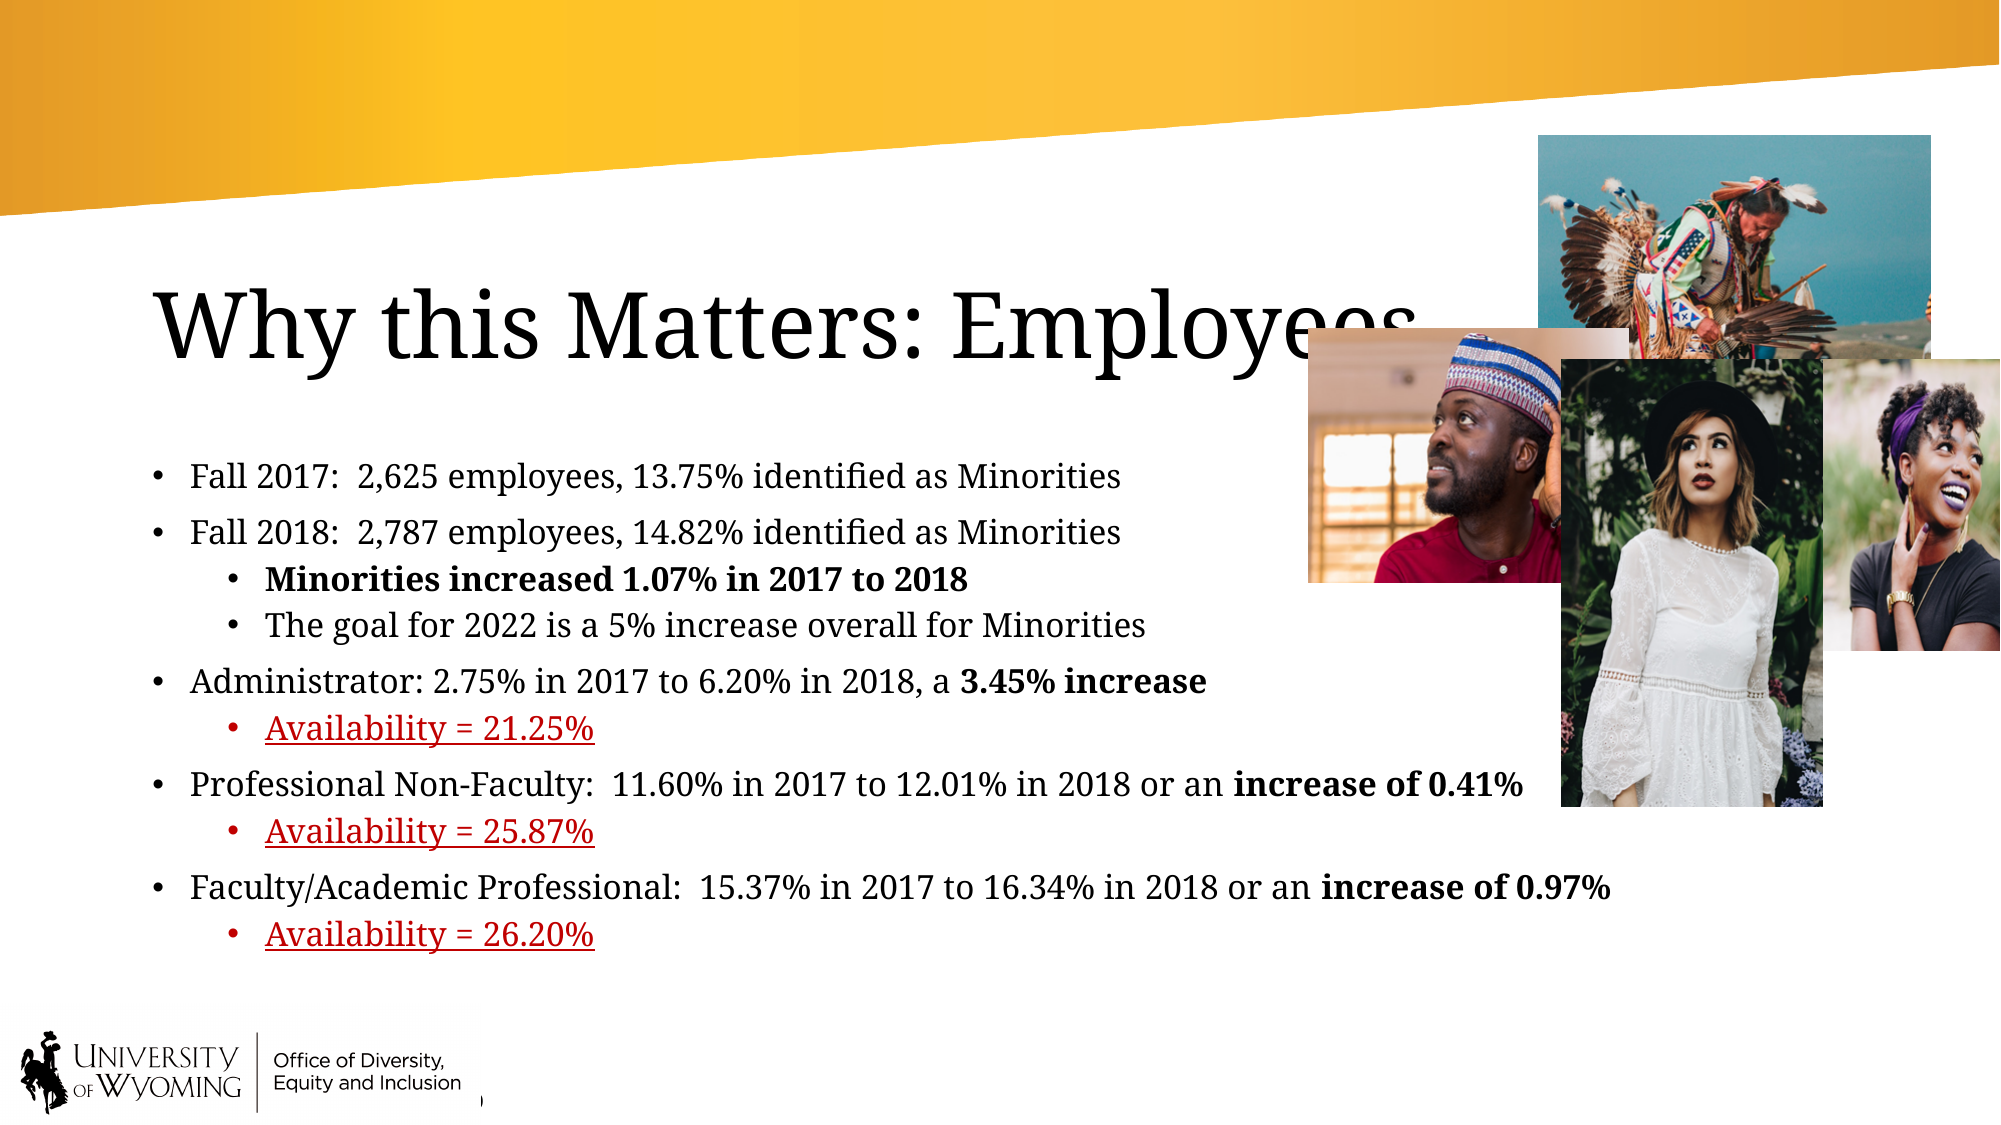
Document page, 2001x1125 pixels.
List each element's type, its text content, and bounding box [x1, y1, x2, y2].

title Why this Matters: Employees [137, 219, 1538, 438]
picture [0, 1003, 481, 1125]
picture [0, 0, 2000, 807]
list Fall 2017: 2,625 employees, 13.75% identified as Minorities Fall 2018: 2,787 employees, 14.82% identified as Minorities Minorities increased 1.07% in 2017 to 2018 The goal for 2022 is a 5% increase overall for Minorities Administrator: 2.75% in 2017 to 6.20% in 2018, a 3.45% increase Availability = 21.25% Professional Non-Faculty: 11.60% in 2017 to 12.01% in 2018 or an increase of 0.41% Availability = 25.87% Faculty/Academic Professional: 15.37% in 2017 to 16.34% in 2018 or an increase of 0.97% Availability = 26.20% [137, 451, 1863, 1014]
